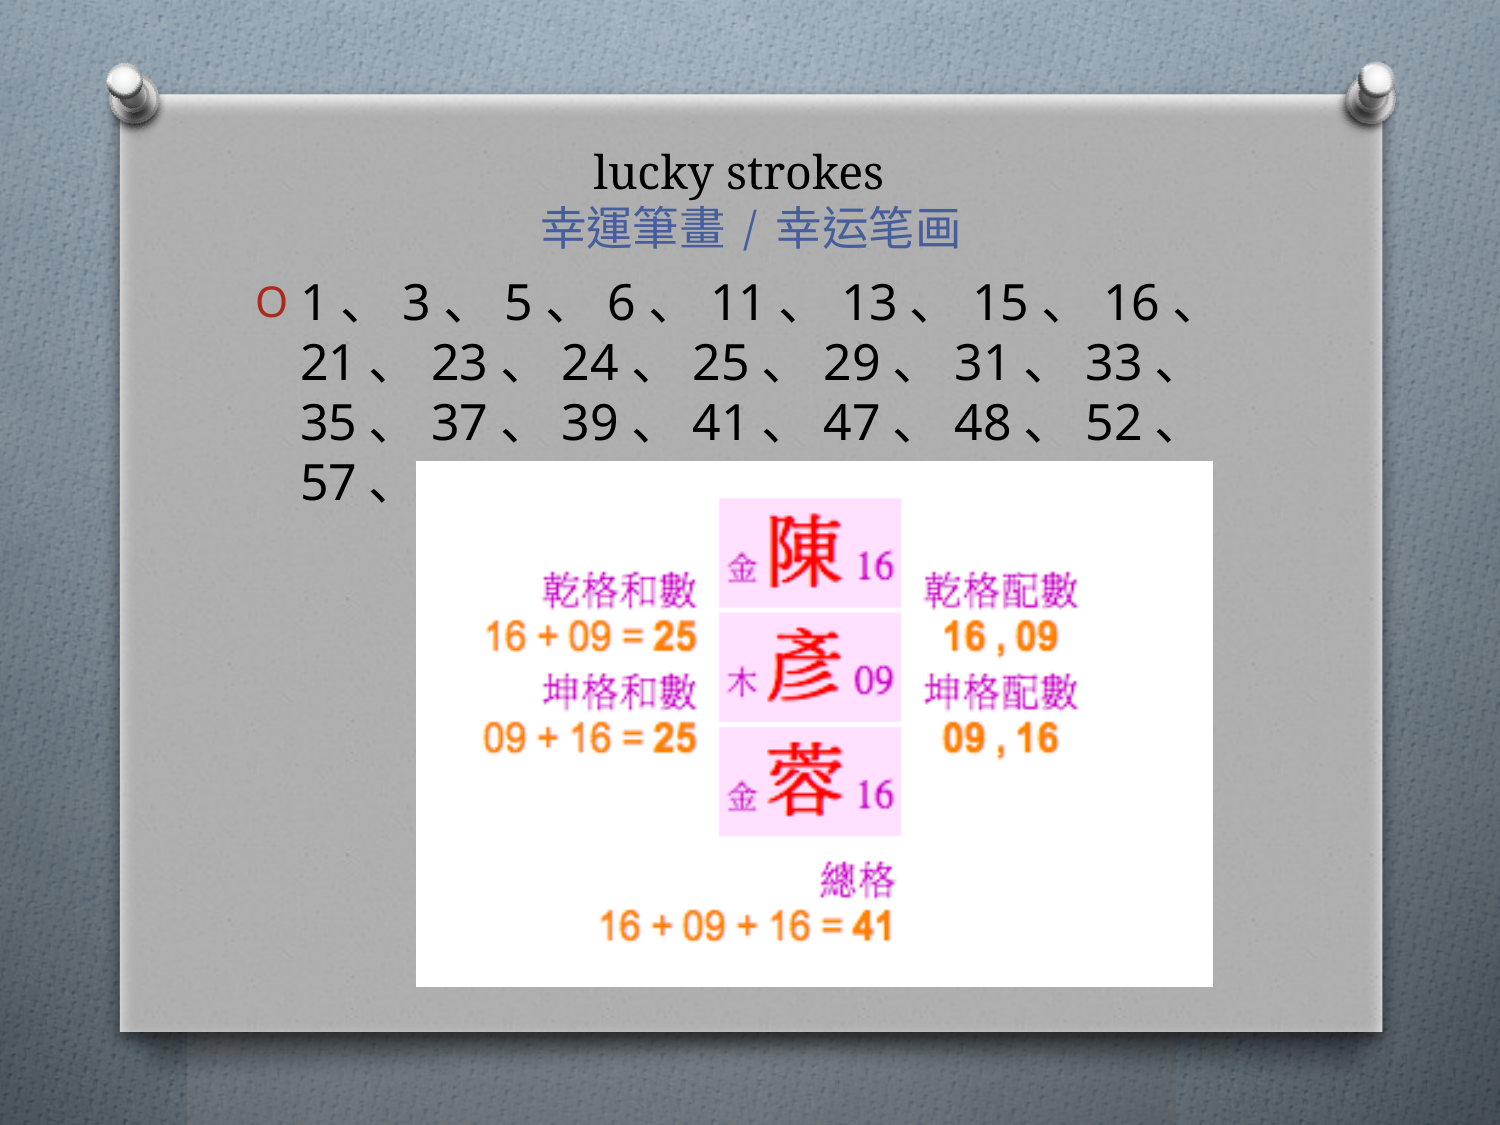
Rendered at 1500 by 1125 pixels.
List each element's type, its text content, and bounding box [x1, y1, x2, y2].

list 1、3、5、6、11、13、15、16、21、23、24、25、29、31、33、35、37、39、41、47、48、52、57、61、63、65、67、68、81。 [240, 263, 1257, 855]
title lucky strokes 幸運筆畫 / 幸运笔画 [179, 134, 1323, 332]
picture [75, 29, 198, 153]
picture [415, 461, 1214, 988]
picture [1317, 35, 1439, 156]
